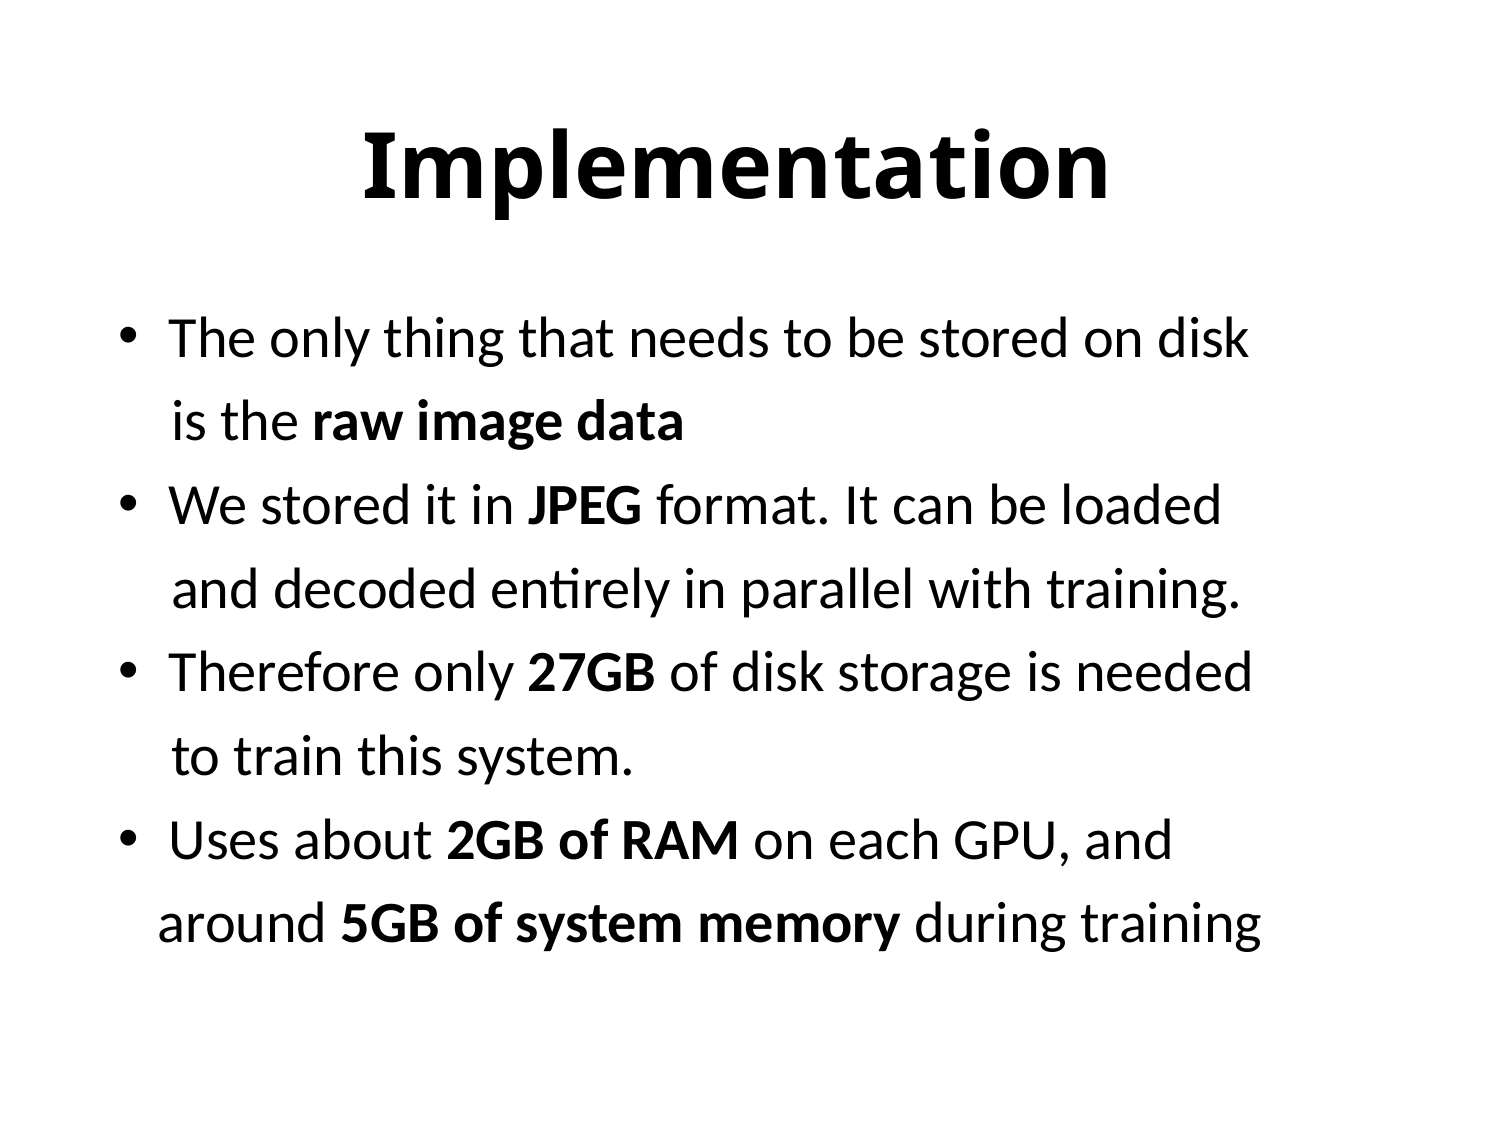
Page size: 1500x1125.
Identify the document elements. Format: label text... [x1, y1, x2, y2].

list The only thing that needs to be stored on disk is the raw image data We stored it in JPEG format. It can be loaded and decoded entirely in parallel with training. Therefore only 27GB of disk storage is needed to train this system. Uses about 2GB of RAM on each GPU, and around 5GB of system memory during training [103, 299, 1397, 1014]
title Implementation [103, 59, 1397, 278]
